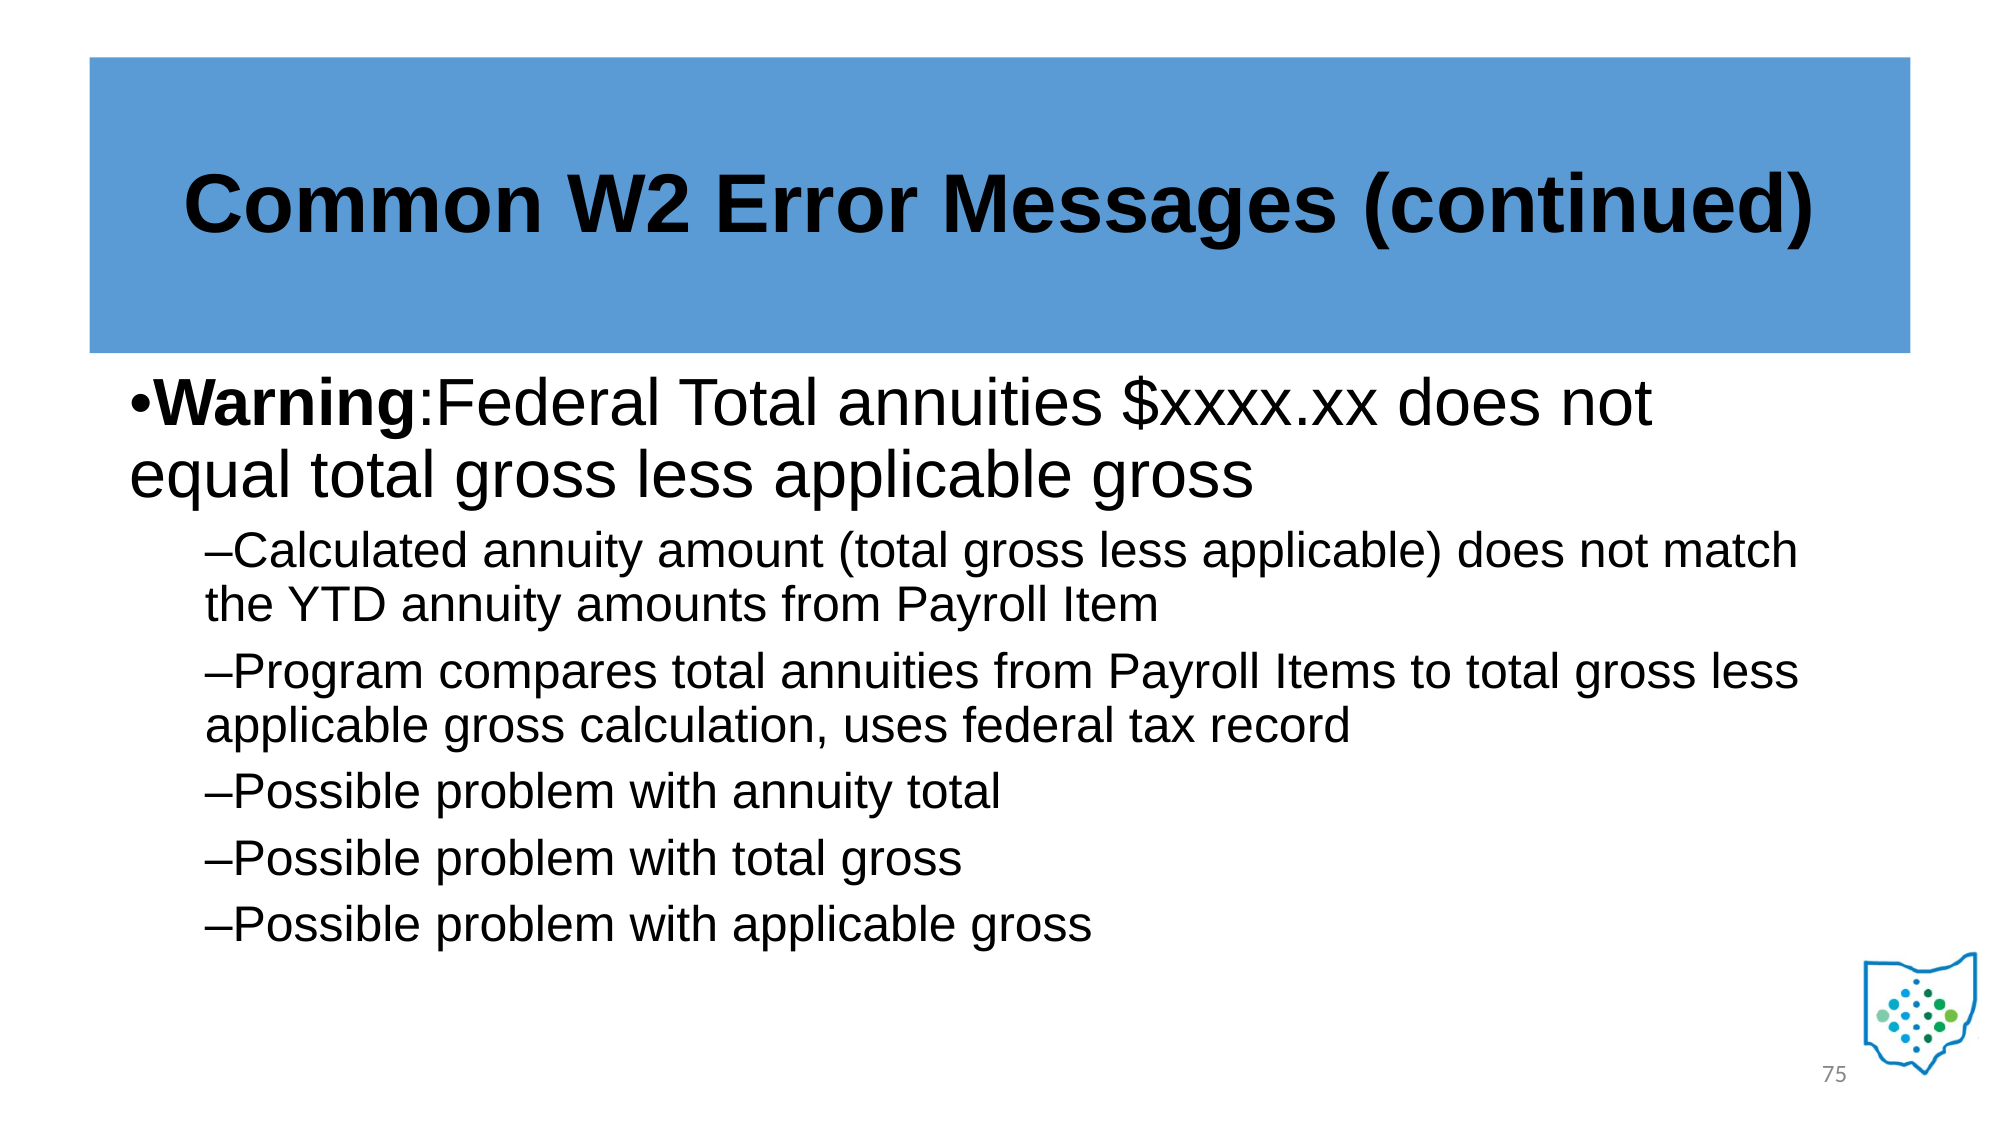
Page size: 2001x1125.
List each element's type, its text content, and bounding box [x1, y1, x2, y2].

title Common W2 Error Messages (continued) [137, 96, 1863, 314]
slide_number 75 [1412, 1042, 1863, 1103]
text_box [89, 57, 1911, 354]
picture [1862, 949, 1979, 1077]
text_box •Warning:Federal Total annuities $xxxx.xx does not equal total gross less applicable gross –Calculated annuity amount (total gross less applicable) does not match the YTD annuity amounts from Payroll Item –Program compares total annuities from Payroll Items to total gross less applicable gross calculation, uses federal tax record –Possible problem with annuity total –Possible problem with total gross –Possible problem with applicable gross [114, 353, 1840, 1096]
